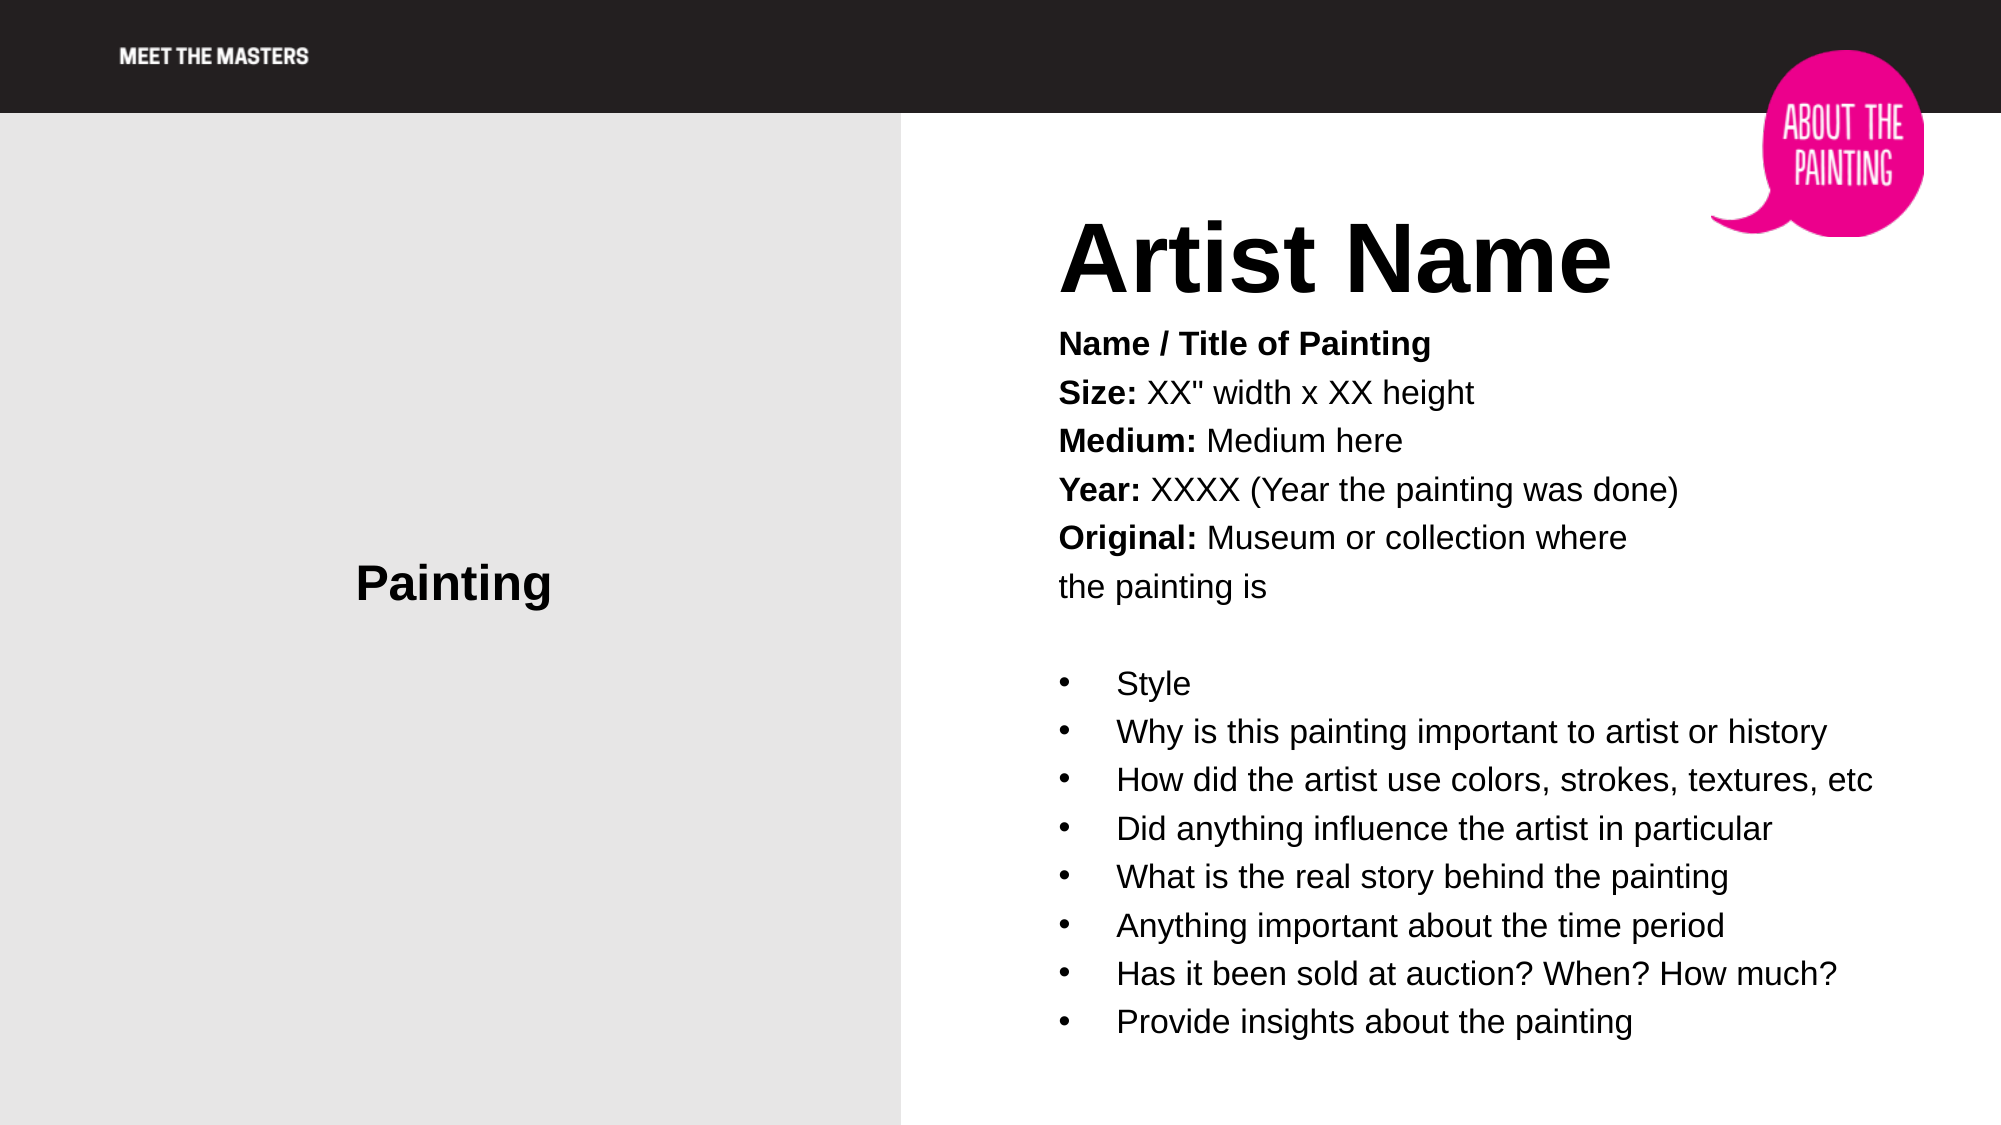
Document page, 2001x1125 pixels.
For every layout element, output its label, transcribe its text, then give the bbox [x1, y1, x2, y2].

title Painting [21, 516, 888, 651]
text_box Artist Name Name / Title of Painting Size: XX" width x XX height Medium: Medium here Year: XXXX (Year the painting was done) Original: Museum or collection where the painting is Style Why is this painting important to artist or history How did the artist use colors, strokes, textures, etc Did anything influence the artist in particular What is the real story behind the painting Anything important about the time period Has it been sold at auction? When? How much? Provide insights about the painting [1043, 196, 1910, 1052]
text_box [0, 113, 902, 1125]
picture [0, 0, 2000, 237]
